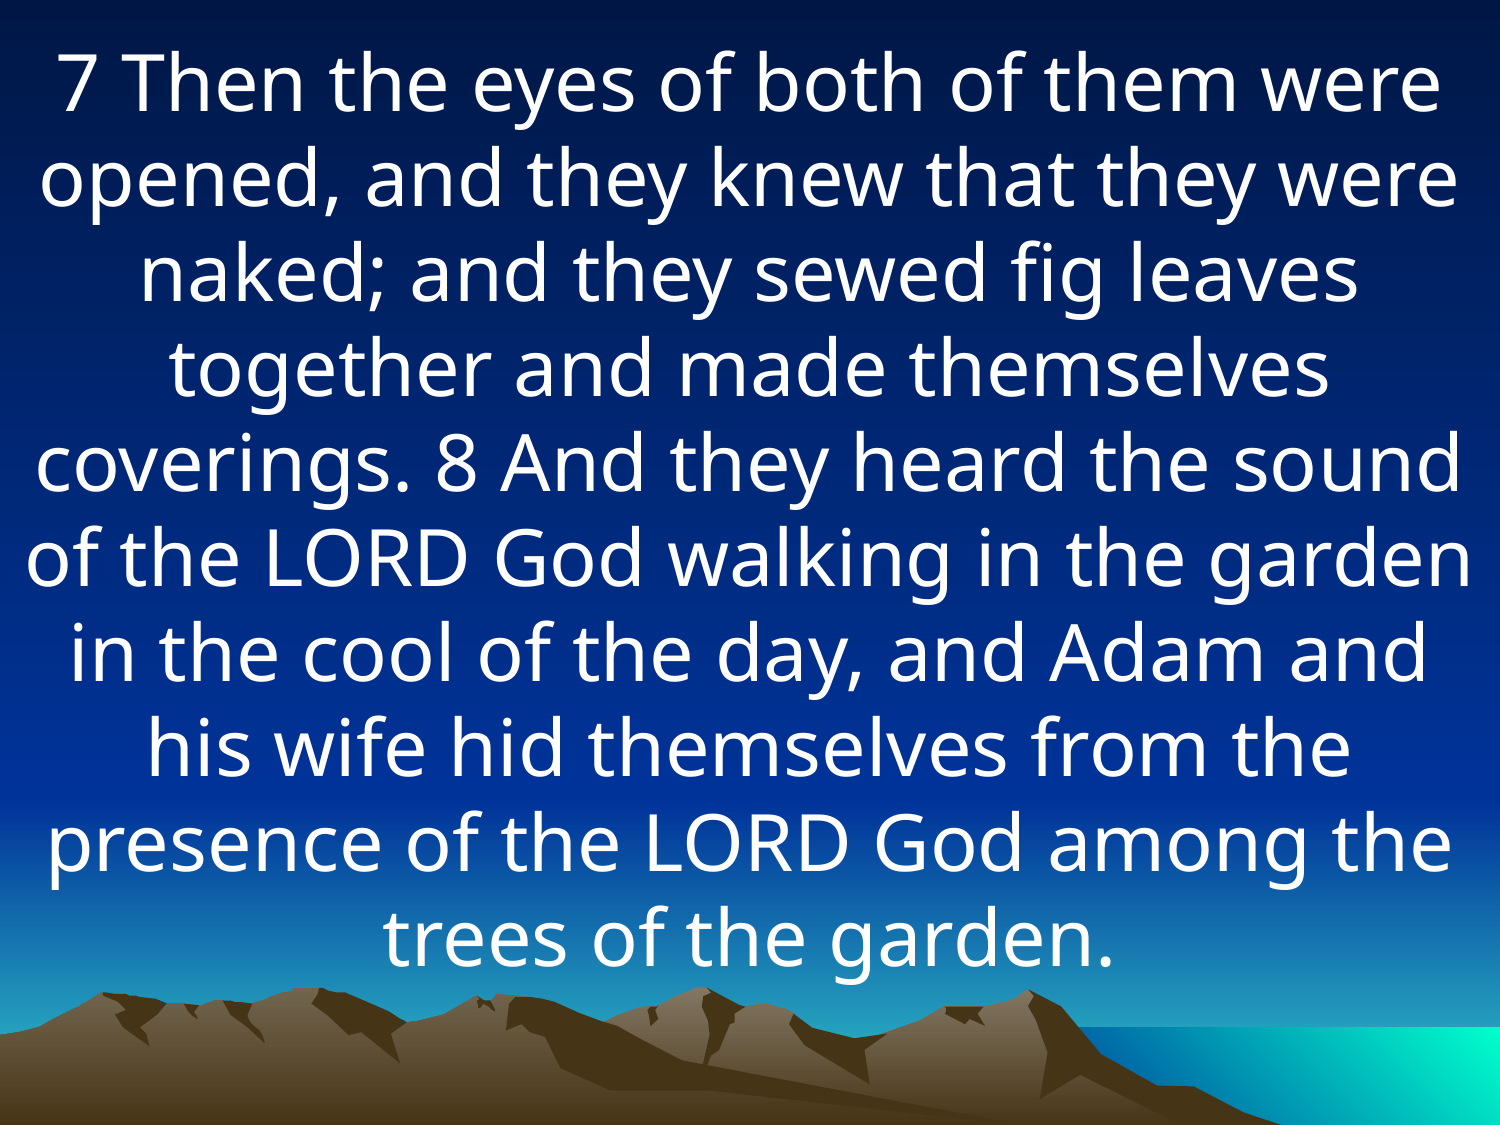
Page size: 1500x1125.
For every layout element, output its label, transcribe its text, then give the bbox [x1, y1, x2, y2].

text_box 7 Then the eyes of both of them were opened, and they knew that they were naked; and they sewed fig leaves together and made themselves coverings. 8 And they heard the sound of the LORD God walking in the garden in the cool of the day, and Adam and his wife hid themselves from the presence of the LORD God among the trees of the garden. [0, 24, 1500, 850]
